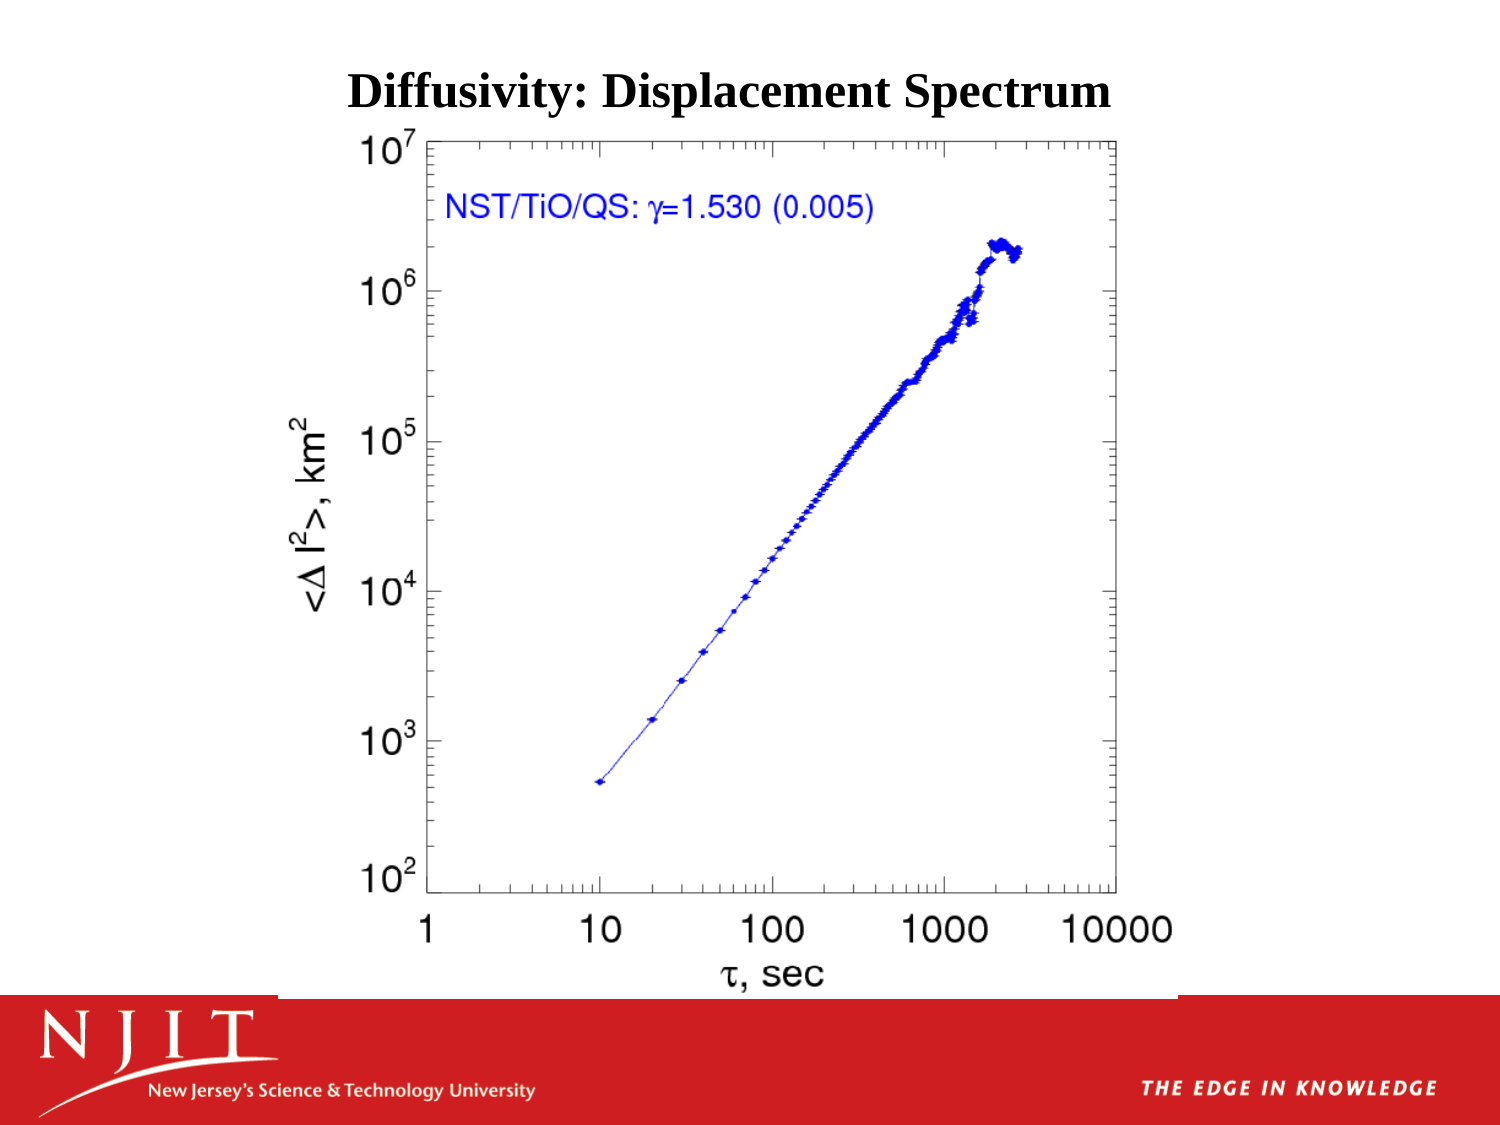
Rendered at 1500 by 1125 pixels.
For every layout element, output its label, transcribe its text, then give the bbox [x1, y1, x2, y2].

picture [0, 124, 1500, 1125]
text_box Diffusivity: Displacement Spectrum [332, 50, 1128, 123]
